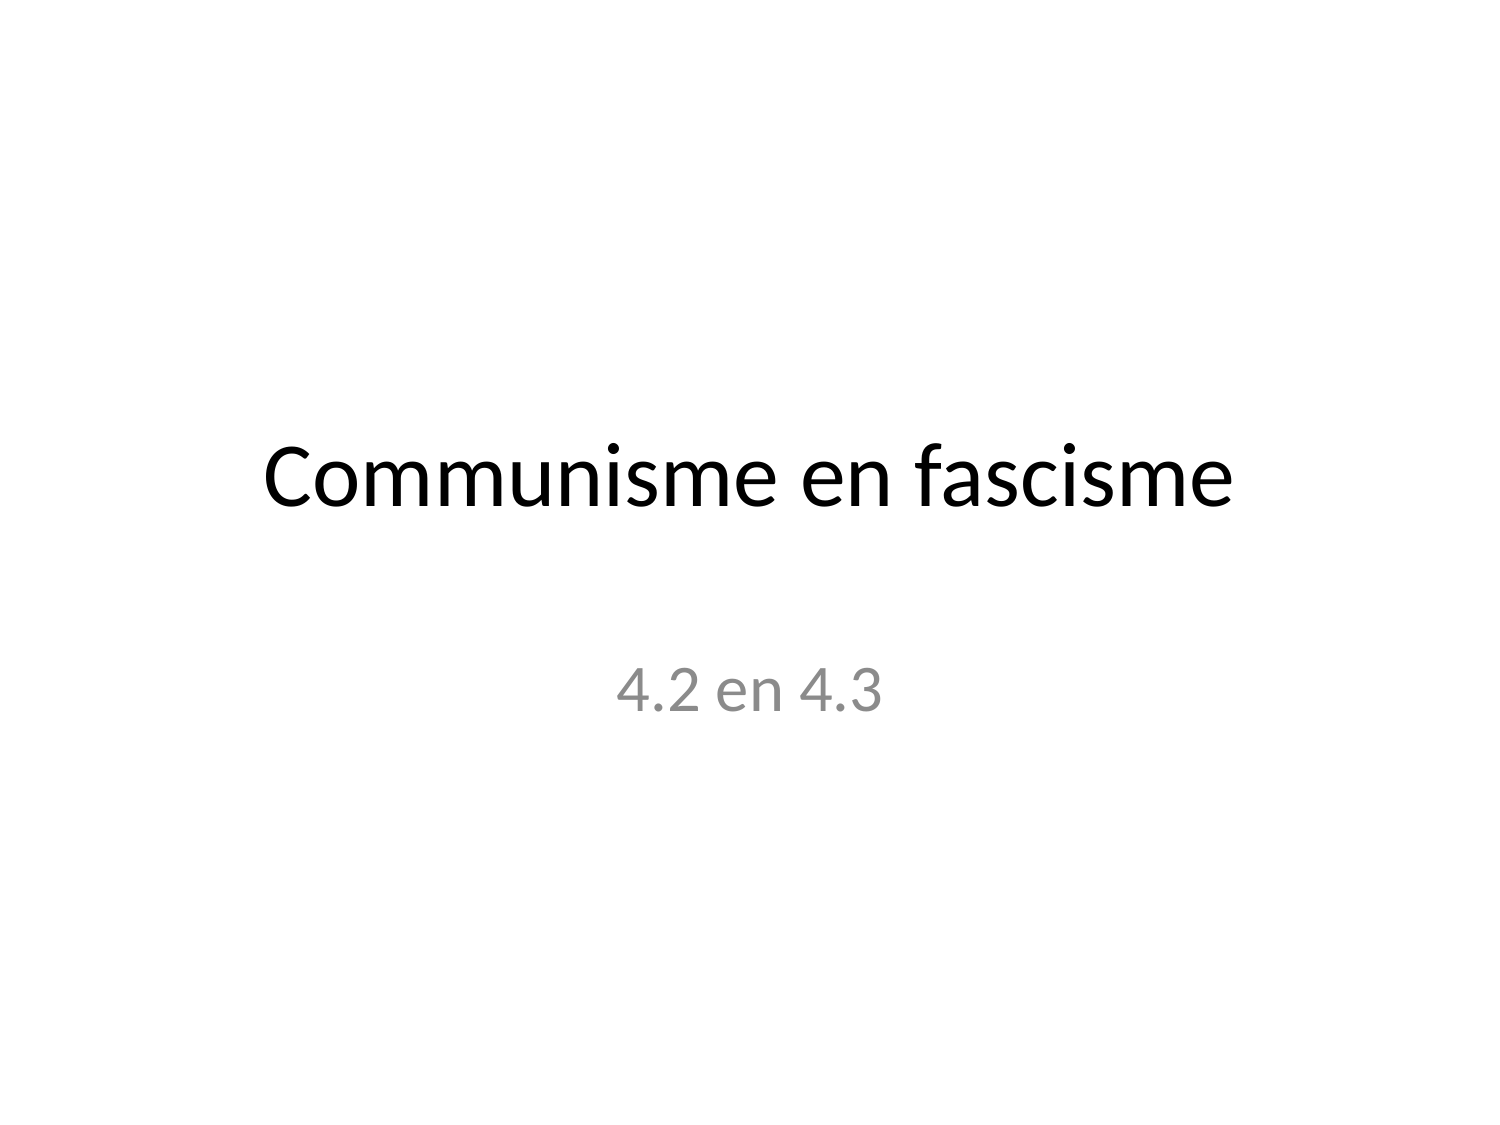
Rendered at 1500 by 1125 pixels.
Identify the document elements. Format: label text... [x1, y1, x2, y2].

title Communisme en fascisme [112, 349, 1388, 591]
subtitle 4.2 en 4.3 [225, 637, 1275, 925]
